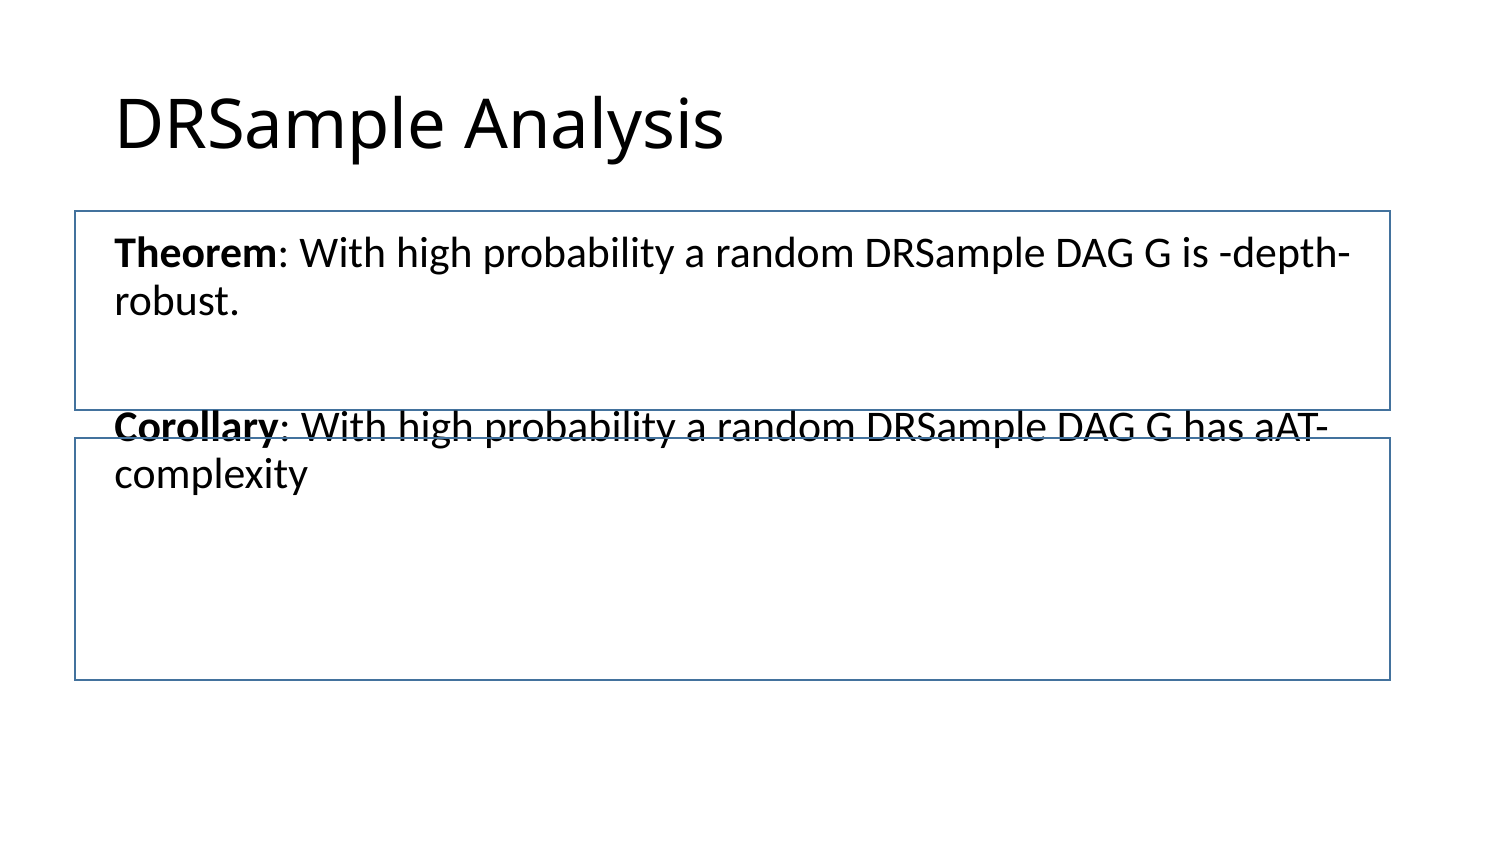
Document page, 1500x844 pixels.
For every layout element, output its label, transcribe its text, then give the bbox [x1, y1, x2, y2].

text_box [74, 210, 1391, 411]
text_box [74, 437, 1391, 681]
title DRSample Analysis [103, 44, 1397, 208]
